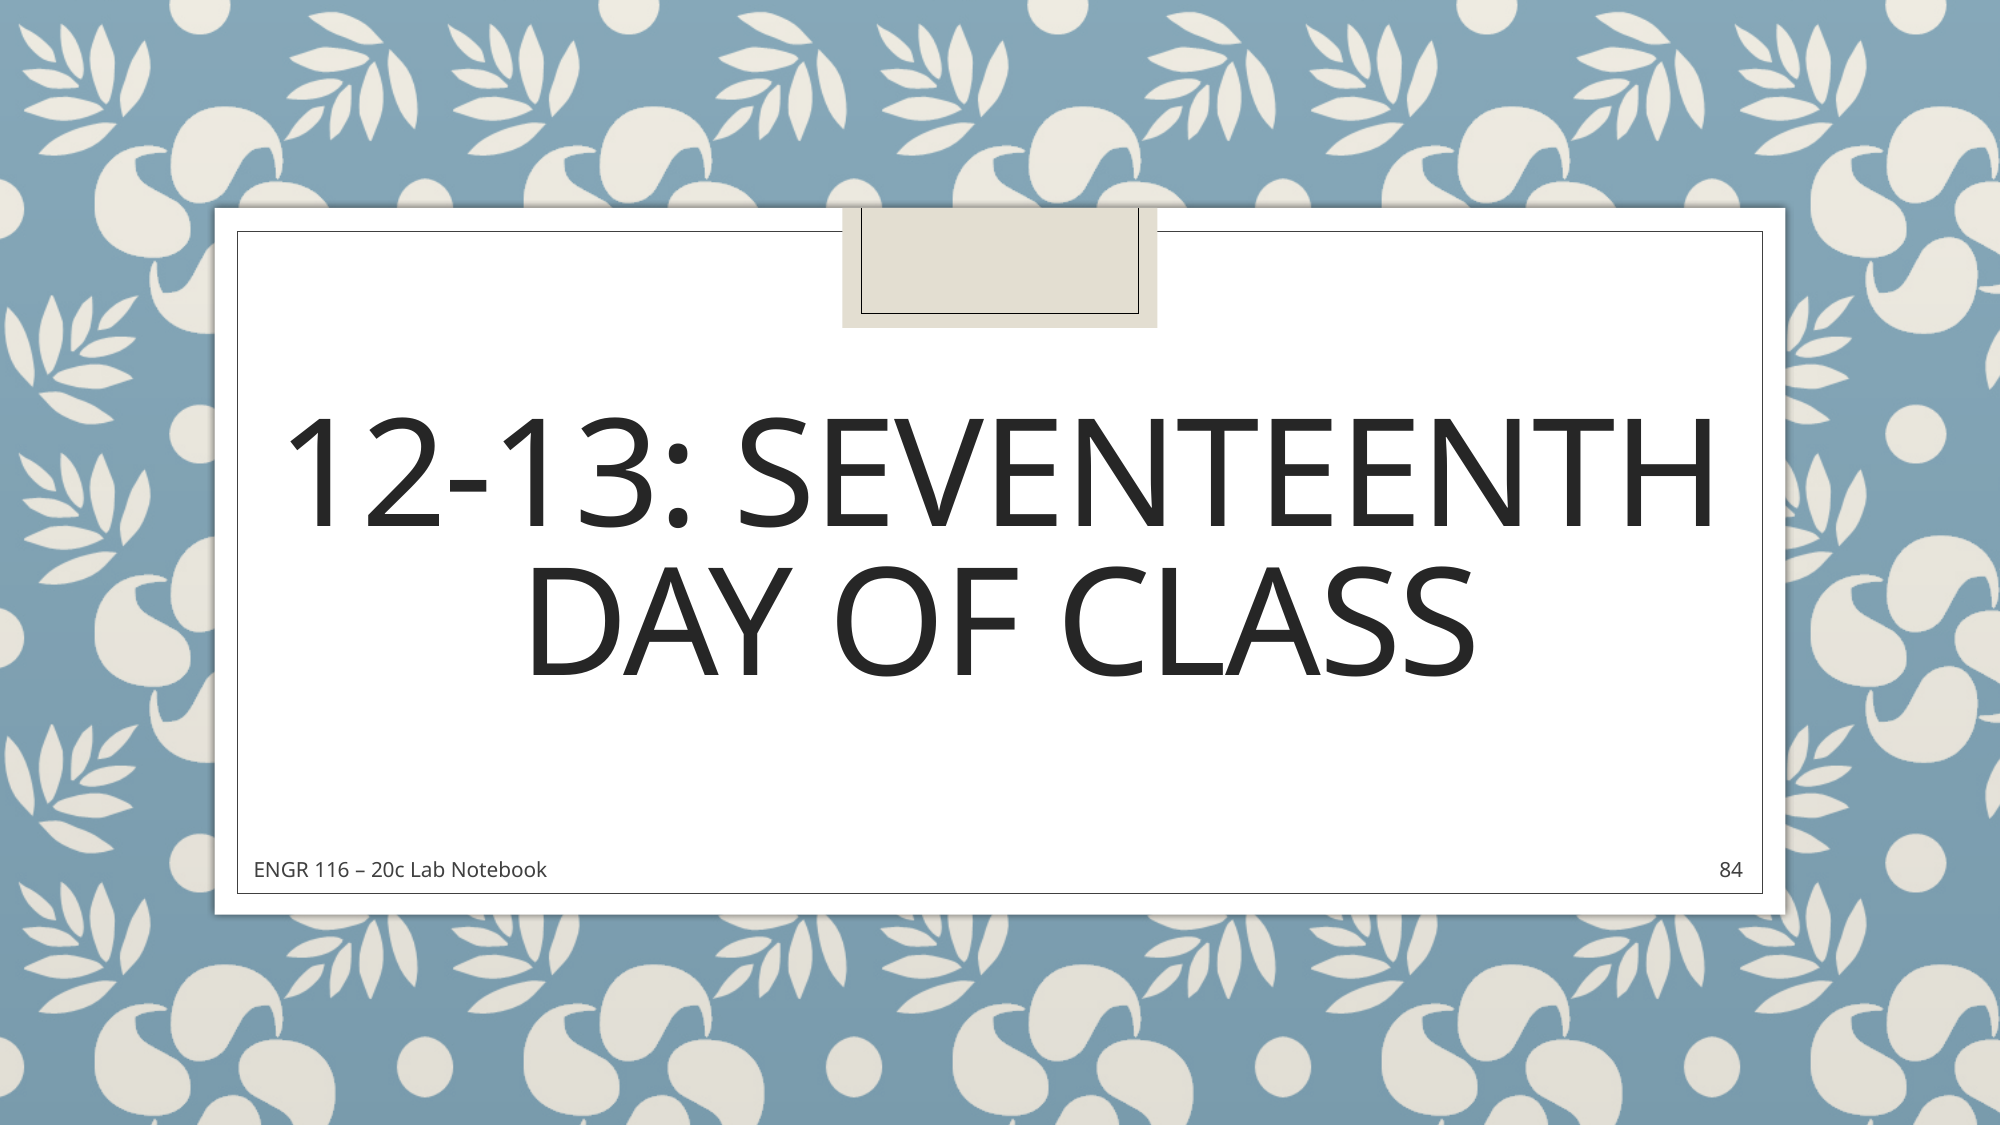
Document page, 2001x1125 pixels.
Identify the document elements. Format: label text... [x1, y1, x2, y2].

title 12-13: Seventeenth Day of Class [256, 343, 1745, 769]
footer ENGR 116 – 20c Lab Notebook [238, 854, 1208, 893]
slide_number 84 [1411, 854, 1758, 893]
